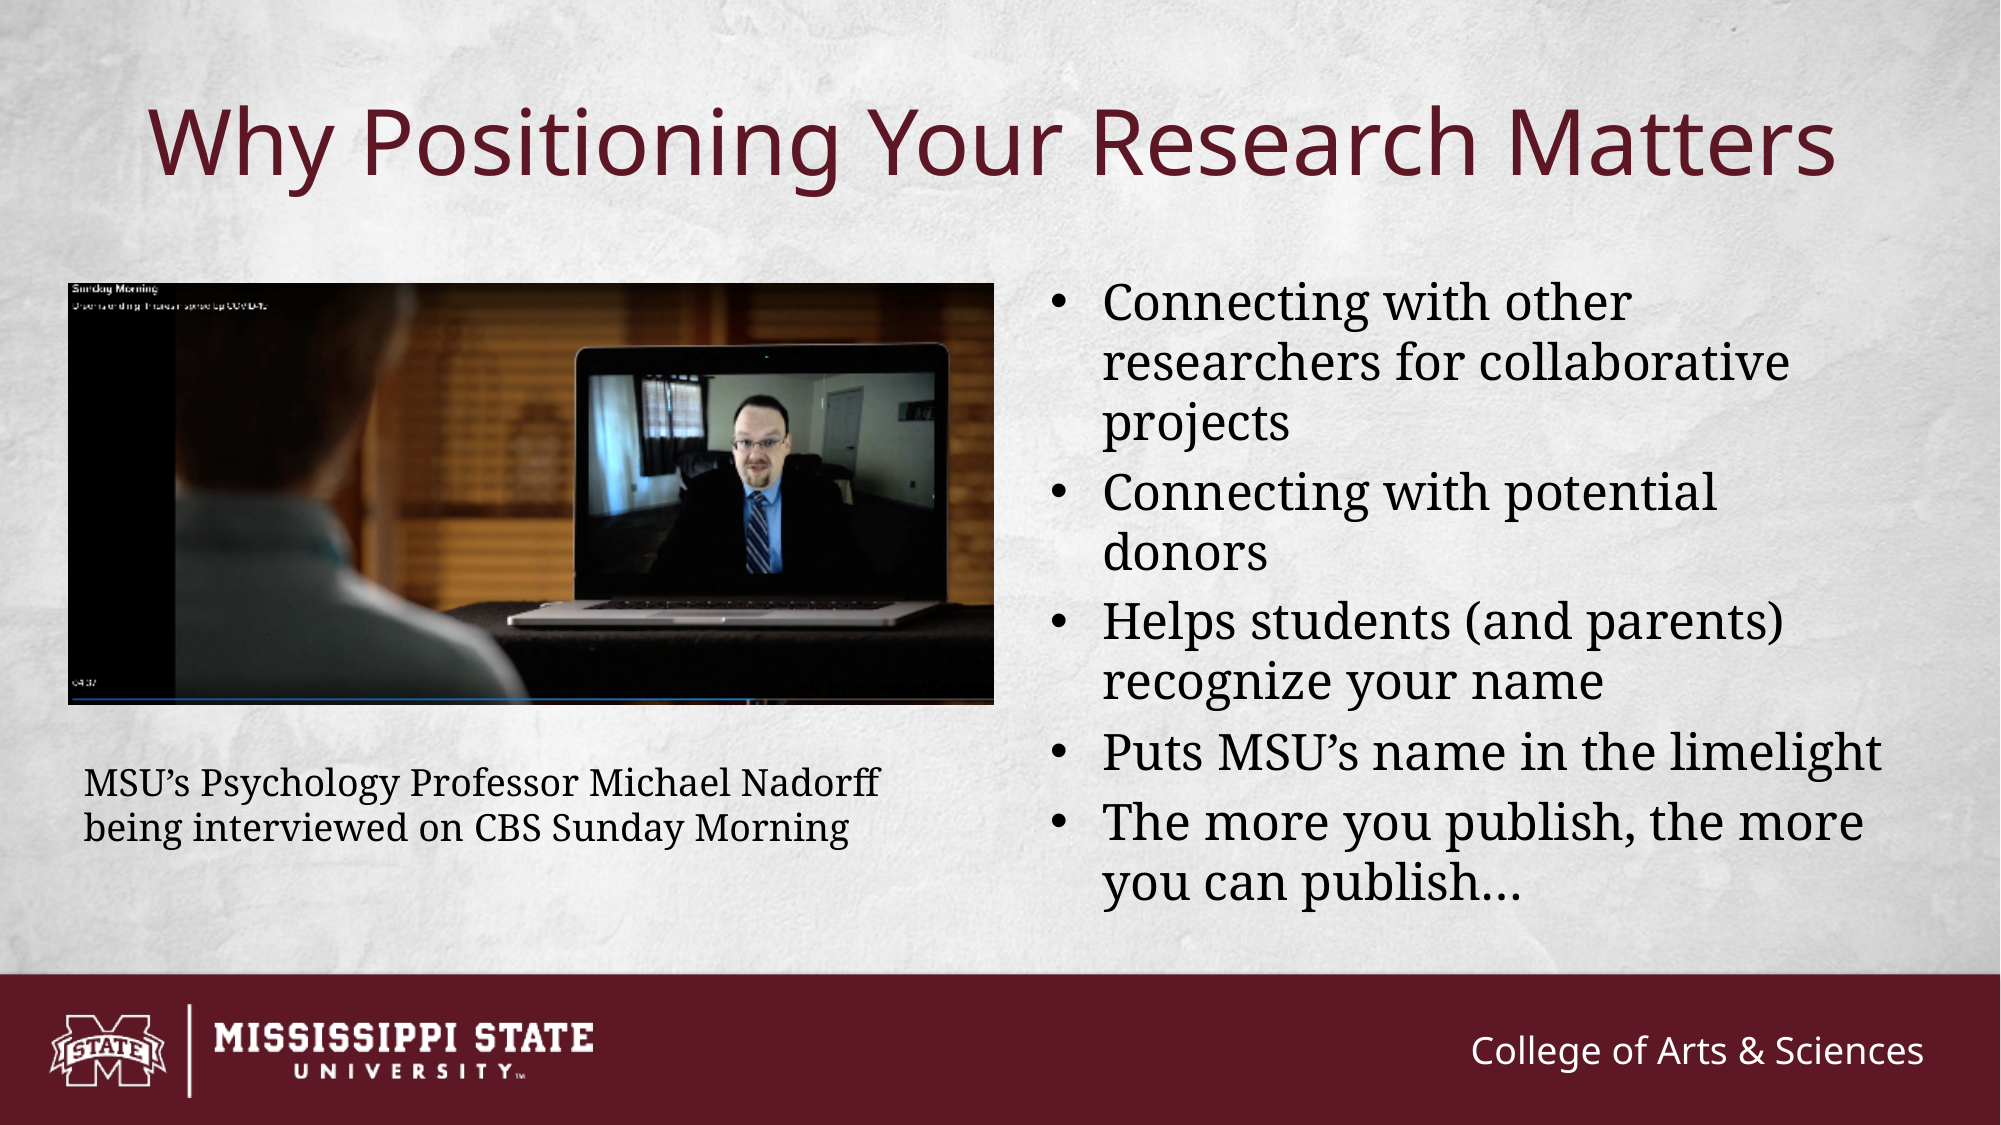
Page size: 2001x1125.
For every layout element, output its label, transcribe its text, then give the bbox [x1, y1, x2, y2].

title Why Positioning Your Research Matters [87, 45, 1900, 233]
text_box MSU’s Psychology Professor Michael Nadorff being interviewed on CBS Sunday Morning [68, 751, 994, 857]
picture [49, 1004, 593, 1098]
list Connecting with other researchers for collaborative projects Connecting with potential donors Helps students (and parents) recognize your name Puts MSU’s name in the limelight The more you publish, the more you can publish… [1035, 262, 1900, 933]
picture [68, 283, 994, 705]
